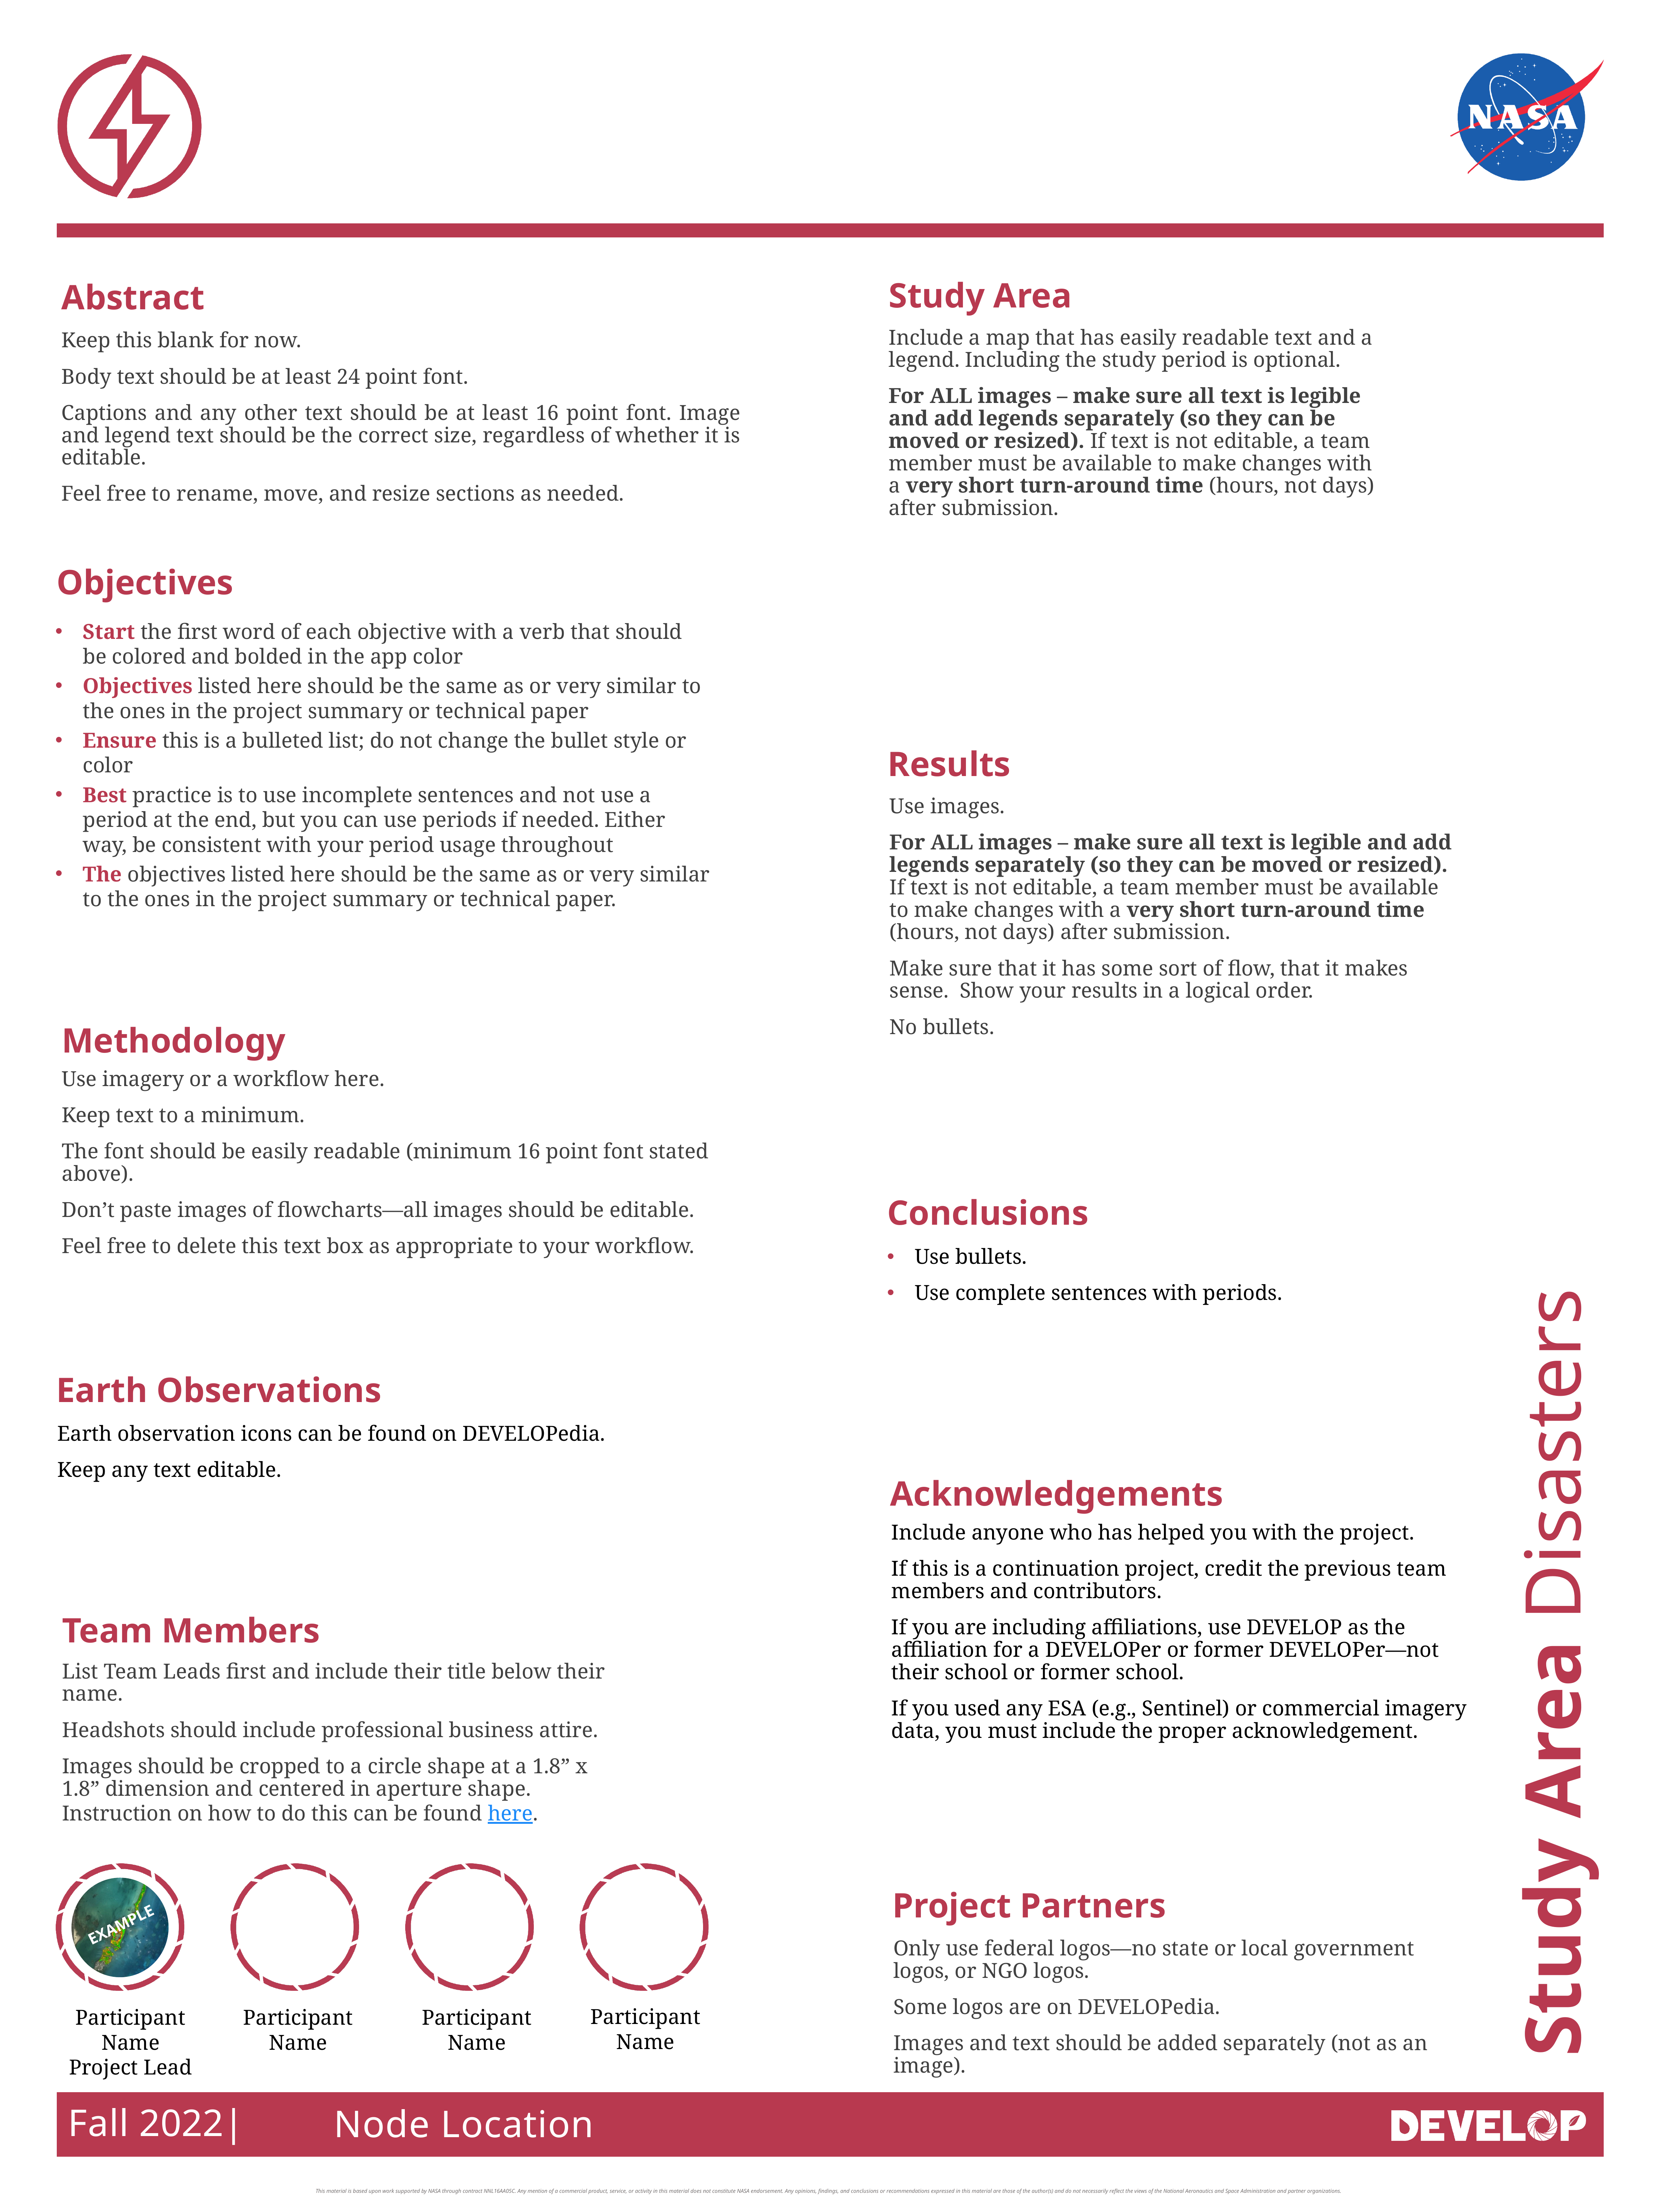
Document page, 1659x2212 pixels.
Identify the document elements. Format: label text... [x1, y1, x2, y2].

text_box Earth observation icons can be found on DEVELOPedia. Keep any text editable. [52, 1420, 840, 1519]
text_box Keep this blank for now. Body text should be at least 24 point font. Captions and any other text should be at least 16 point font. Image and legend text should be the correct size, regardless of whether it is editable. Feel free to rename, move, and resize sections as needed. [56, 327, 746, 531]
picture [56, 1863, 184, 1991]
text_box Objectives [51, 558, 570, 604]
text_box Node Location [328, 2103, 716, 2142]
text_box Project Partners [887, 1881, 1328, 1927]
text_box Team Members [56, 1606, 331, 1652]
text_box Earth Observations [51, 1366, 646, 1412]
text_box Participant Name [554, 2000, 737, 2076]
picture [1448, 52, 1605, 182]
text_box Acknowledgements [885, 1469, 1325, 1516]
text_box Use imagery or a workflow here. Keep text to a minimum. The font should be easily readable (minimum 16 point font stated above). Don’t paste images of flowcharts—all images should be editable. Feel free to delete this text box as appropriate to your workflow. [56, 1065, 747, 1277]
text_box Methodology [56, 1016, 747, 1062]
text_box Abstract [56, 273, 753, 319]
text_box Use images. For ALL images – make sure all text is legible and add legends separately (so they can be moved or resized). If text is not editable, a team member must be available to make changes with a very short turn-around time (hours, not days) after submission. Make sure that it has some sort of flow, that it makes sense. Show your results in a logical order. No bullets. [884, 793, 1467, 1030]
picture [580, 1863, 709, 1991]
text_box Include anyone who has helped you with the project. If this is a continuation project, credit the previous team members and contributors. If you are including affiliations, use DEVELOP as the affiliation for a DEVELOPer or former DEVELOPer—not their school or former school. If you used any ESA (e.g., Sentinel) or commercial imagery data, you must include the proper acknowledgement. [886, 1519, 1474, 1744]
text_box Start the first word of each objective with a verb that should be colored and bolded in the app color Objectives listed here should be the same as or very similar to the ones in the project summary or technical paper Ensure this is a bulleted list; do not change the bullet style or color Best practice is to use incomplete sentences and not use a period at the end, but you can use periods if needed. Either way, be consistent with your period usage throughout The objectives listed here should be the same as or very similar to the ones in the project summary or technical paper. [50, 615, 716, 897]
picture [55, 51, 204, 201]
text_box Only use federal logos—no state or local government logos, or NGO logos. Some logos are on DEVELOPedia. Images and text should be added separately (not as an image). [888, 1935, 1473, 2062]
text_box List Team Leads first and include their title below their name. Headshots should include professional business attire. Images should be cropped to a circle shape at a 1.8” x 1.8” dimension and centered in aperture shape. Instruction on how to do this can be found here. [56, 1658, 612, 1850]
text_box Participant Name [386, 2001, 568, 2077]
text_box Participant Name Project Lead [44, 2001, 211, 2077]
picture [230, 1863, 359, 1991]
picture [405, 1863, 534, 1991]
text_box Participant Name [211, 2001, 385, 2077]
text_box Results [882, 740, 1465, 786]
text_box Use bullets. Use complete sentences with periods. [881, 1243, 1545, 1381]
text_box Include a map that has easily readable text and a legend. Including the study period is optional. For ALL images – make sure all text is legible and add legends separately (so they can be moved or resized). If text is not editable, a team member must be available to make changes with a very short turn-around time (hours, not days) after submission. [883, 324, 1381, 496]
text_box Study Area [883, 271, 1381, 317]
text_box Conclusions [881, 1188, 1380, 1235]
text_box Study Area Disasters [1512, 281, 1604, 2062]
